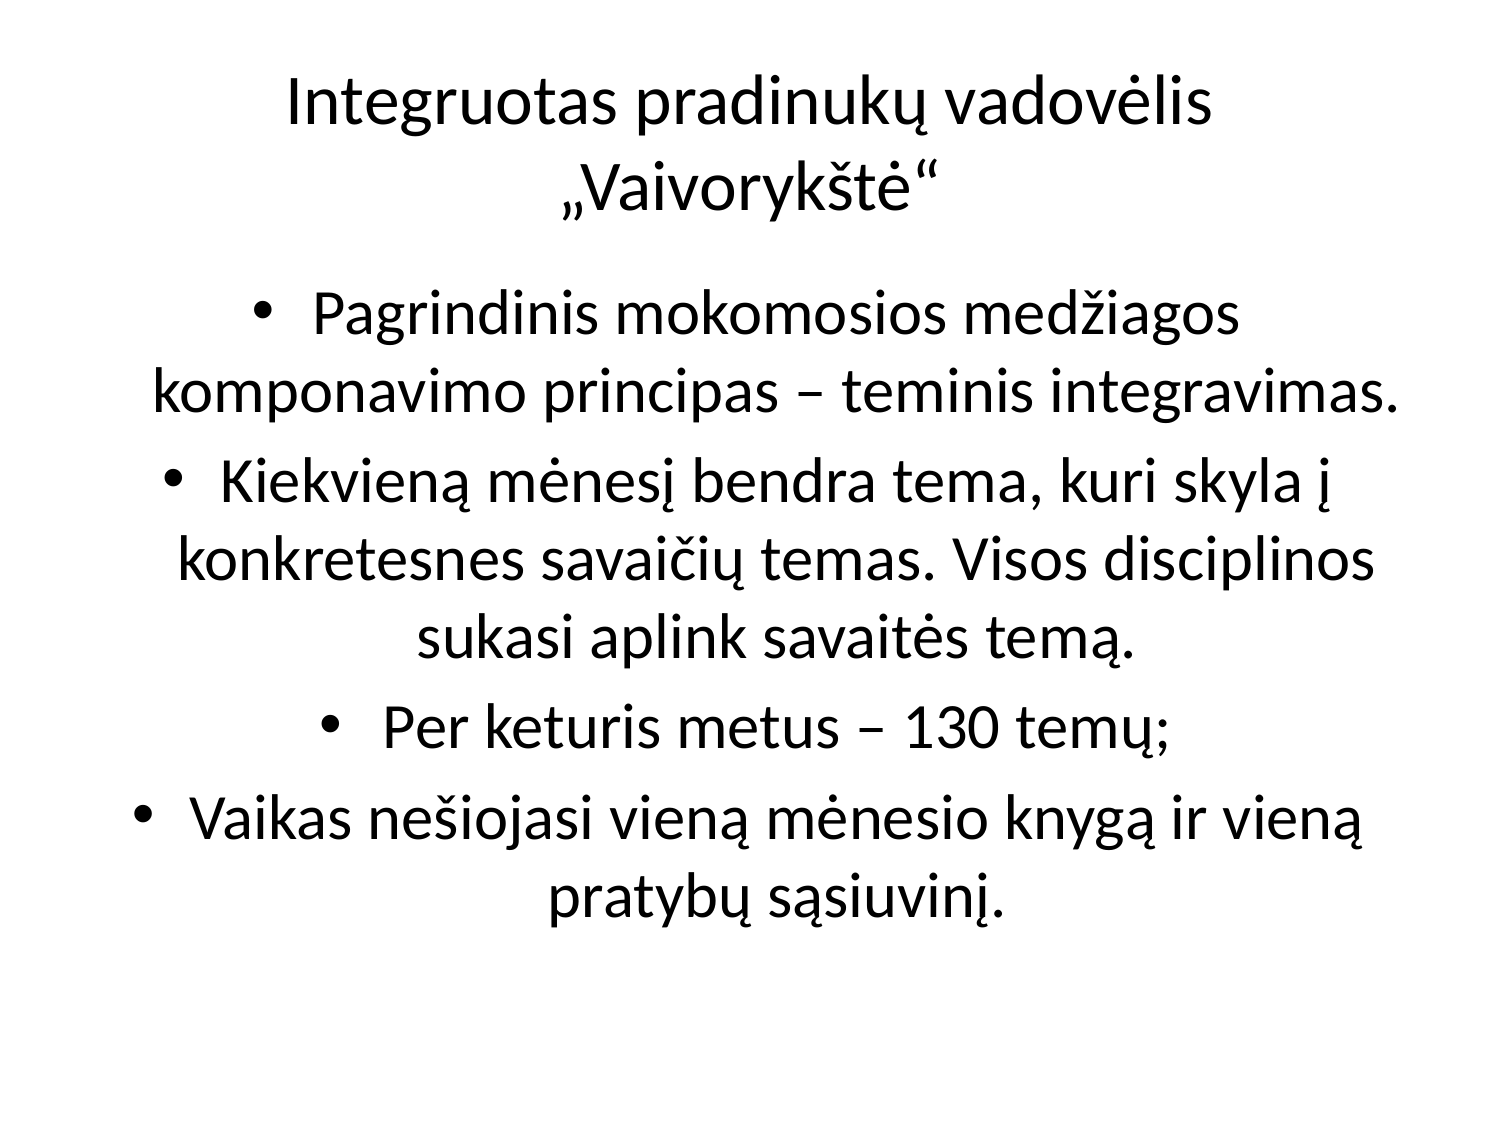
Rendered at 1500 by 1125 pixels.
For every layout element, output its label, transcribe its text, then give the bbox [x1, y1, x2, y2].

title Integruotas pradinukų vadovėlis „Vaivorykštė“ [75, 45, 1425, 233]
list Pagrindinis mokomosios medžiagos komponavimo principas – teminis integravimas. Kiekvieną mėnesį bendra tema, kuri skyla į konkretesnes savaičių temas. Visos disciplinos sukasi aplink savaitės temą. Per keturis metus – 130 temų; Vaikas nešiojasi vieną mėnesio knygą ir vieną pratybų sąsiuvinį. [75, 262, 1425, 1005]
text_box [382, 532, 414, 593]
